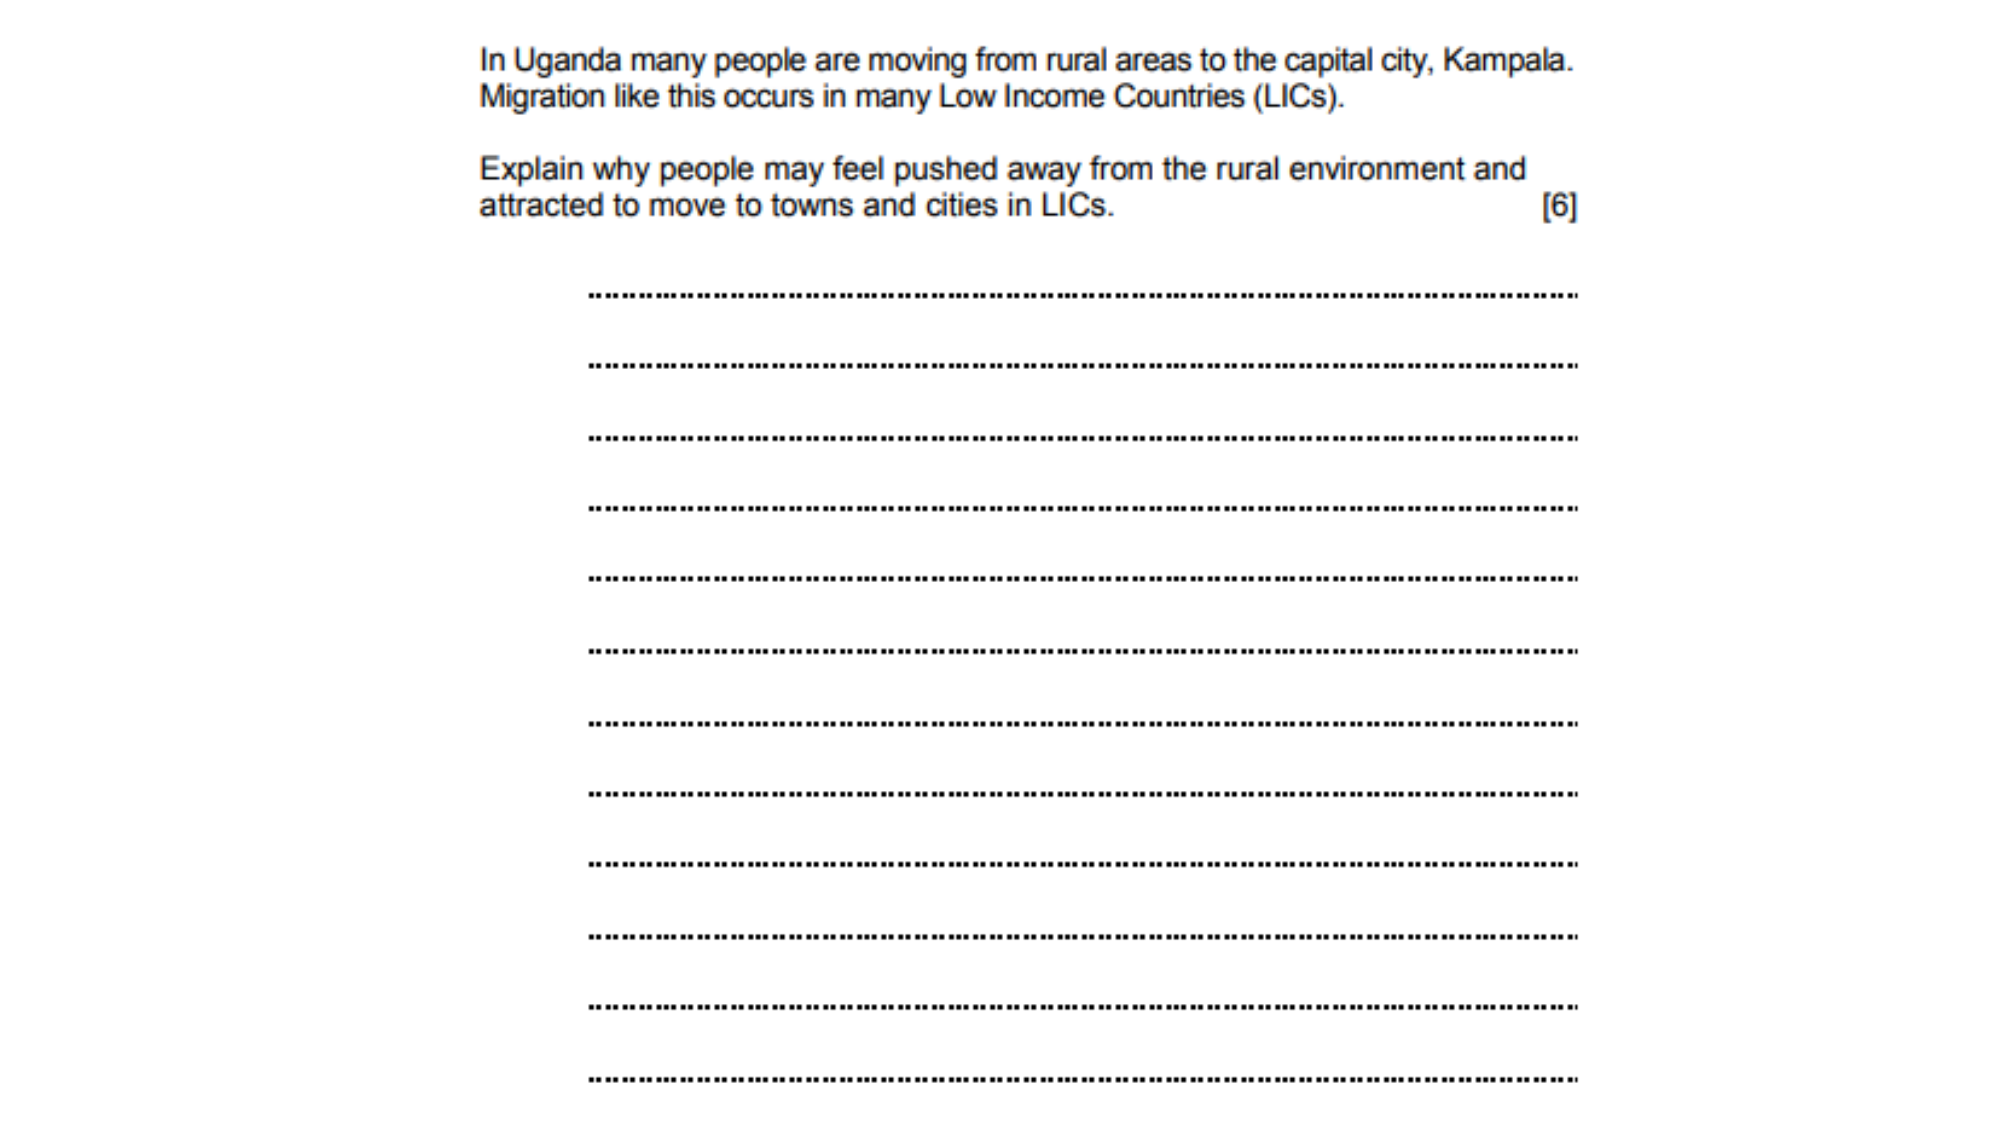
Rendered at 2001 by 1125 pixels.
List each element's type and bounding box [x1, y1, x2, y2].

picture [464, 35, 1600, 1095]
